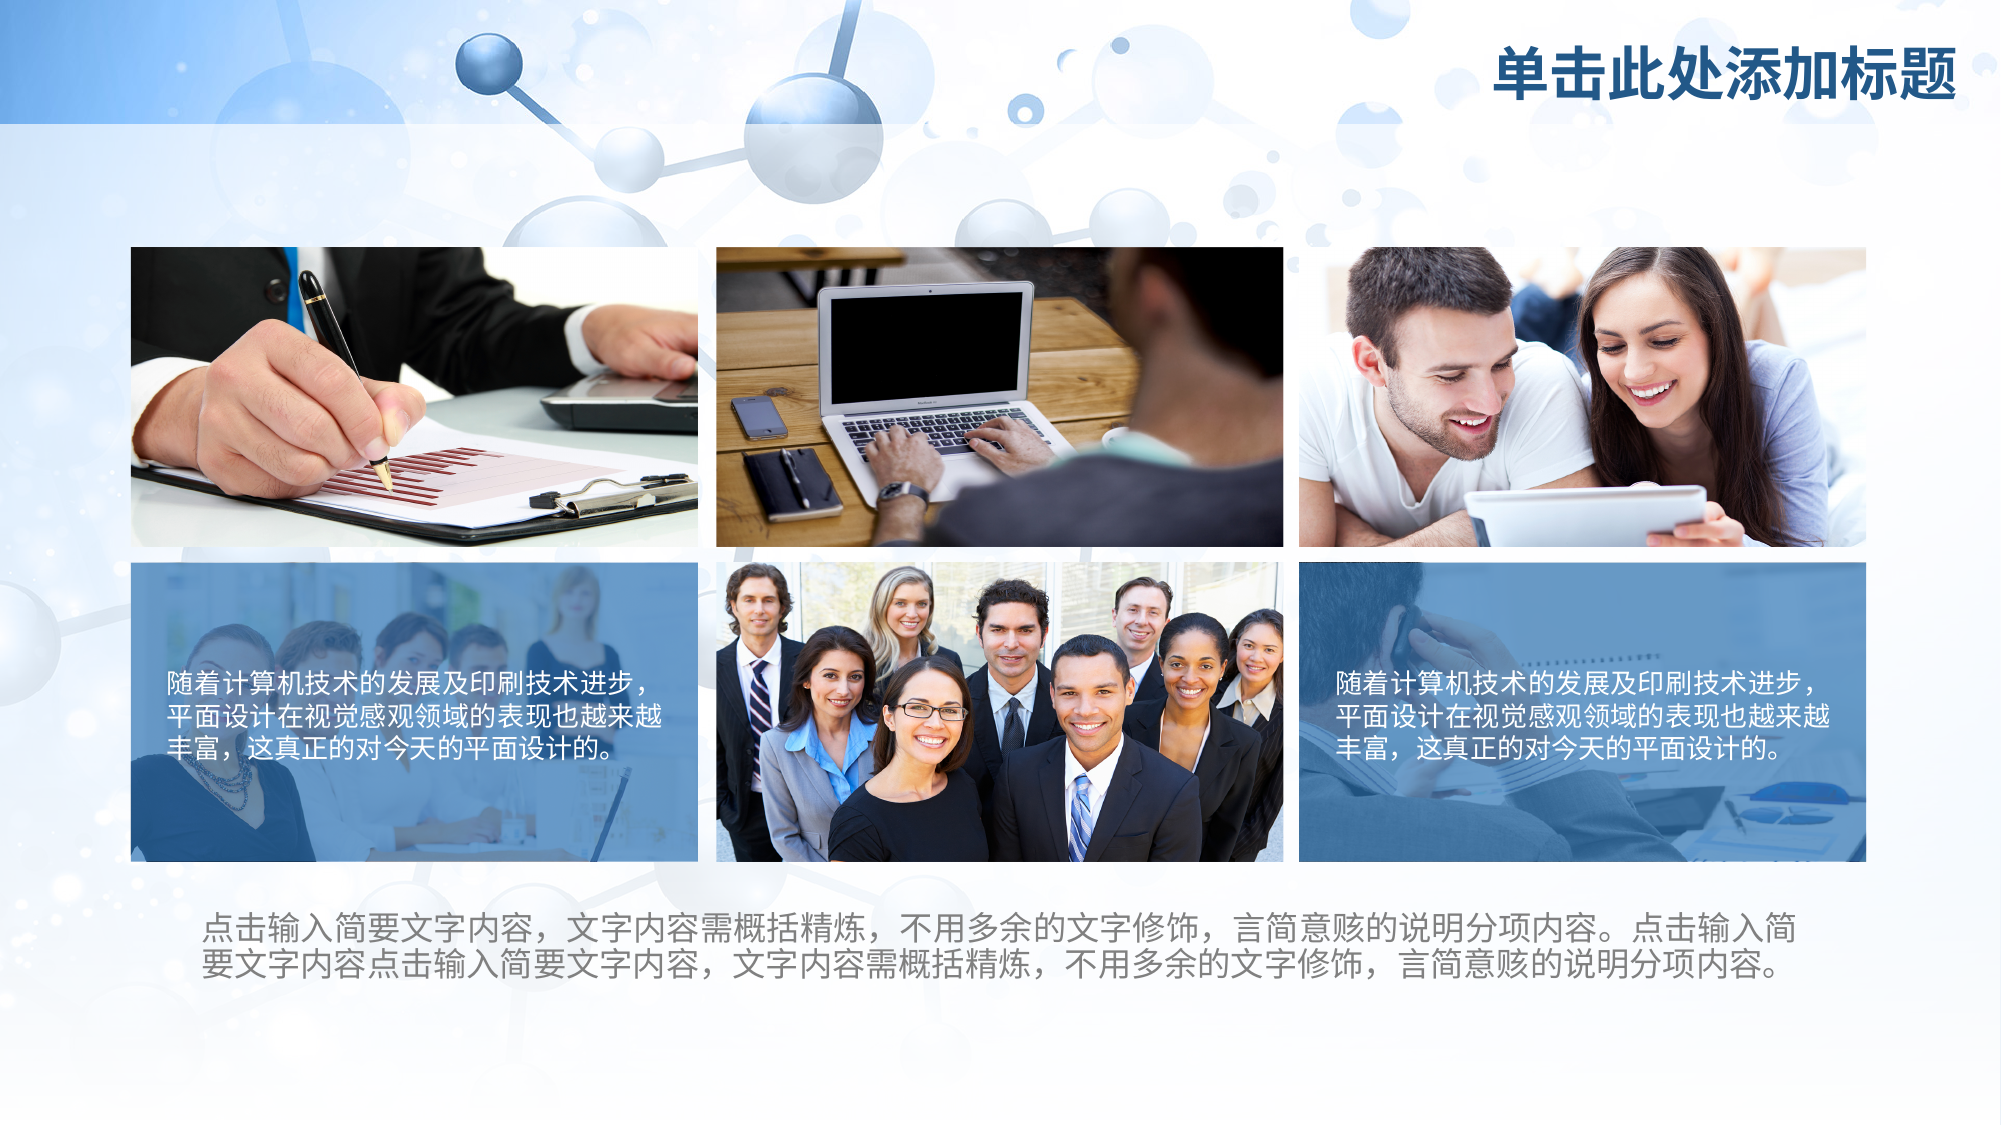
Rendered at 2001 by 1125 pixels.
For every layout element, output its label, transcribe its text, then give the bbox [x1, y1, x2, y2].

text_box [715, 561, 1284, 863]
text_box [1299, 562, 1867, 862]
text_box [1298, 246, 1867, 548]
picture [0, 0, 2001, 1125]
text_box [130, 246, 699, 548]
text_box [130, 562, 698, 862]
text_box [715, 246, 1284, 548]
text_box 点击输入简要文字内容，文字内容需概括精炼，不用多余的文字修饰，言简意赅的说明分项内容。点击输入简要文字内容点击输入简要文字内容，文字内容需概括精炼，不用多余的文字修饰，言简意赅的说明分项内容。 [181, 900, 1819, 993]
text_box [0, 130, 2000, 285]
title 单击此处添加标题 [247, 22, 1973, 130]
